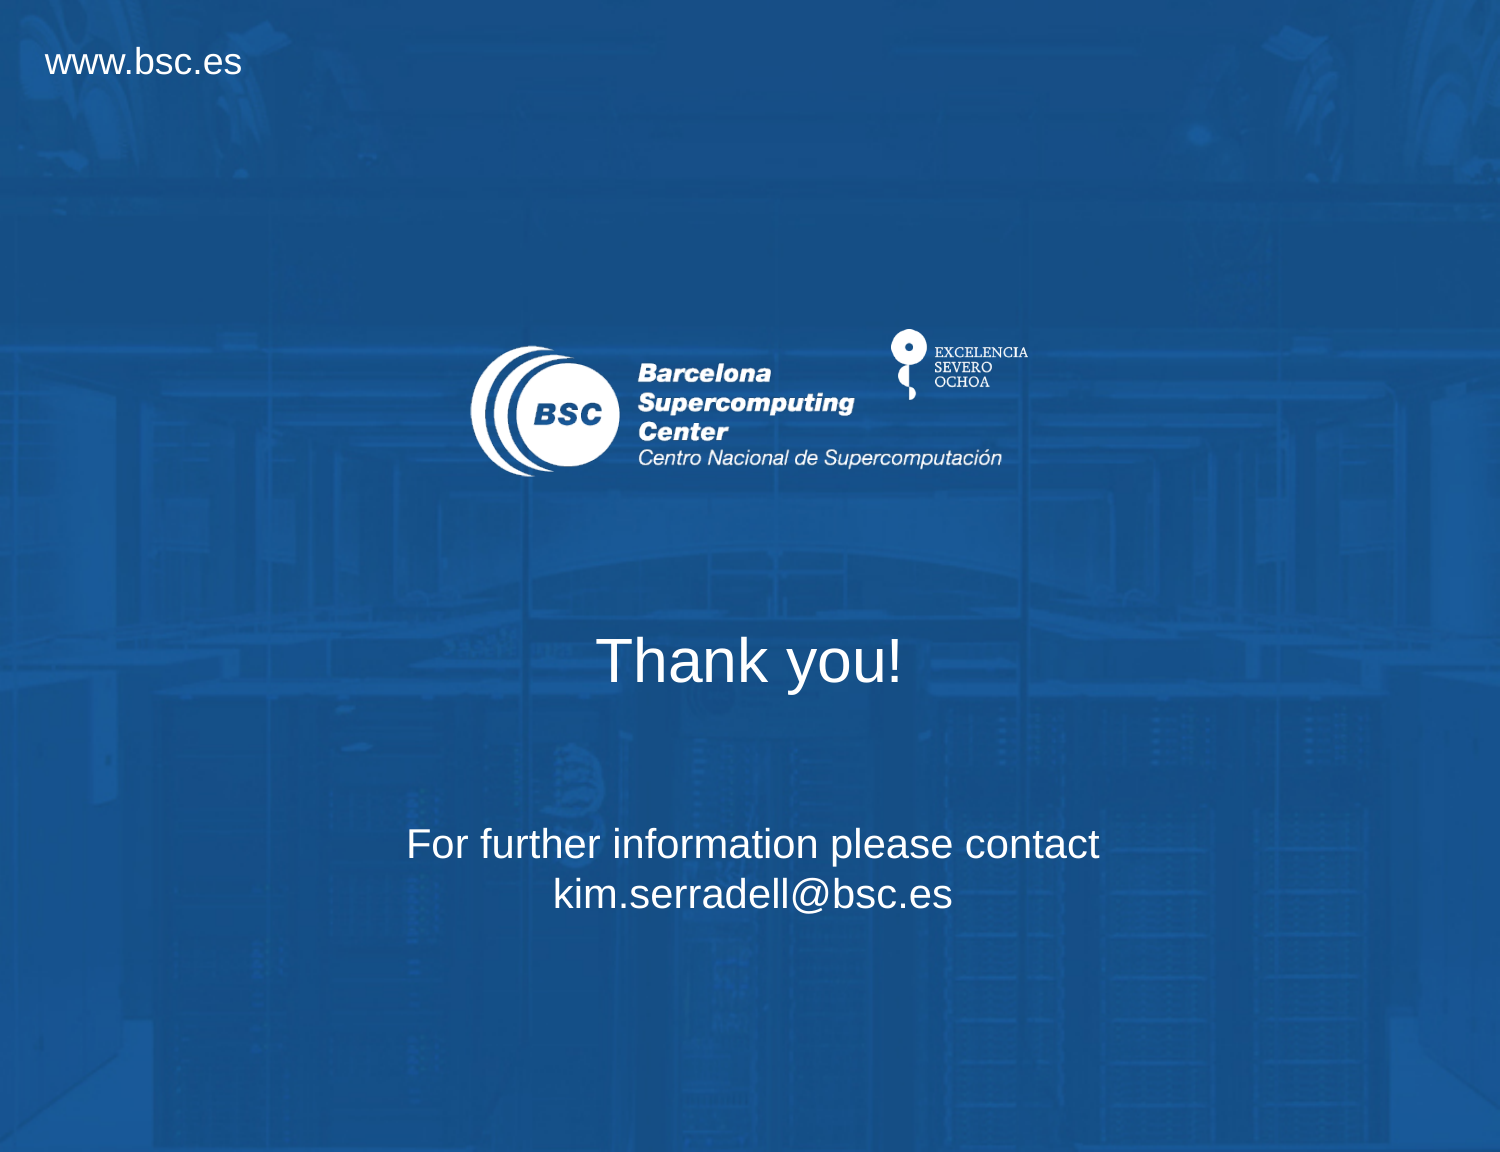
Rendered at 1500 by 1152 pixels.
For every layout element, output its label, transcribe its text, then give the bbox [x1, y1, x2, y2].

picture [0, 0, 1500, 1152]
text_box Thank you! [224, 609, 1275, 719]
text_box For further information please contact kim.serradell@bsc.es [221, 780, 1285, 953]
